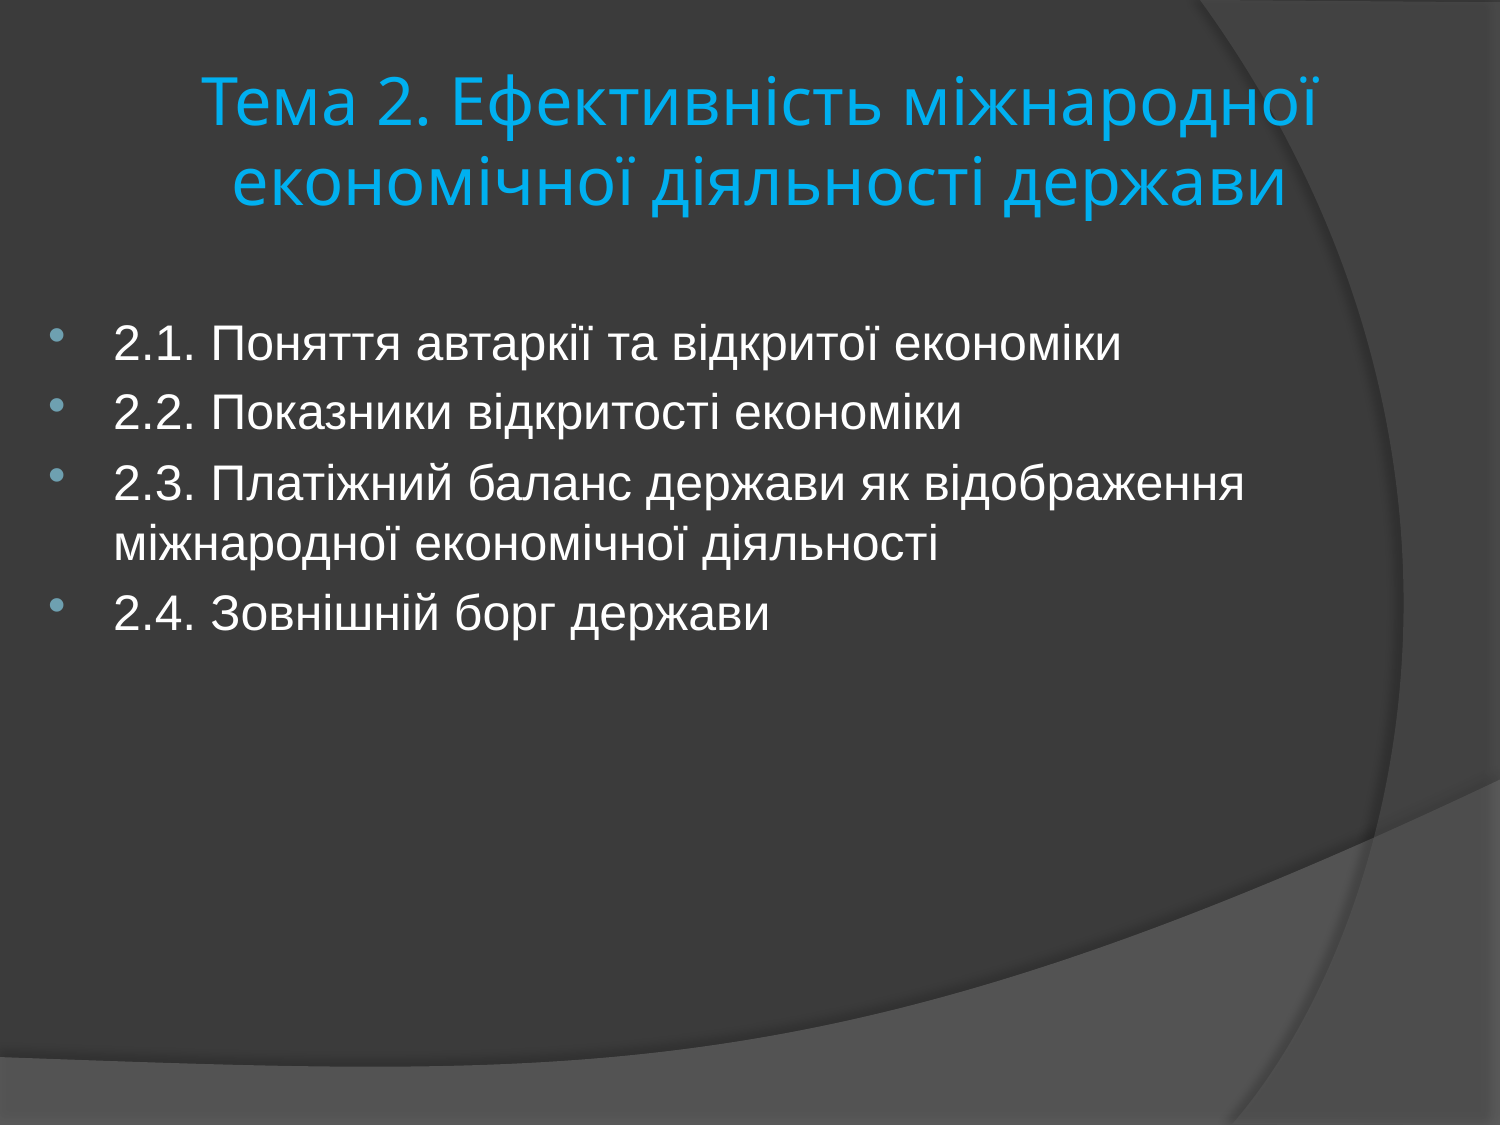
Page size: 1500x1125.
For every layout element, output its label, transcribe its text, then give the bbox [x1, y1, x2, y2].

title Тема 2. Ефективність міжнародної економічної діяльності держави [75, 45, 1447, 233]
list 2.1. Поняття автаркії та відкритої економіки 2.2. Показники відкритості економіки 2.3. Платіжний баланс держави як відображення міжнародної економічної діяльності 2.4. Зовнішній борг держави [29, 302, 1436, 1005]
